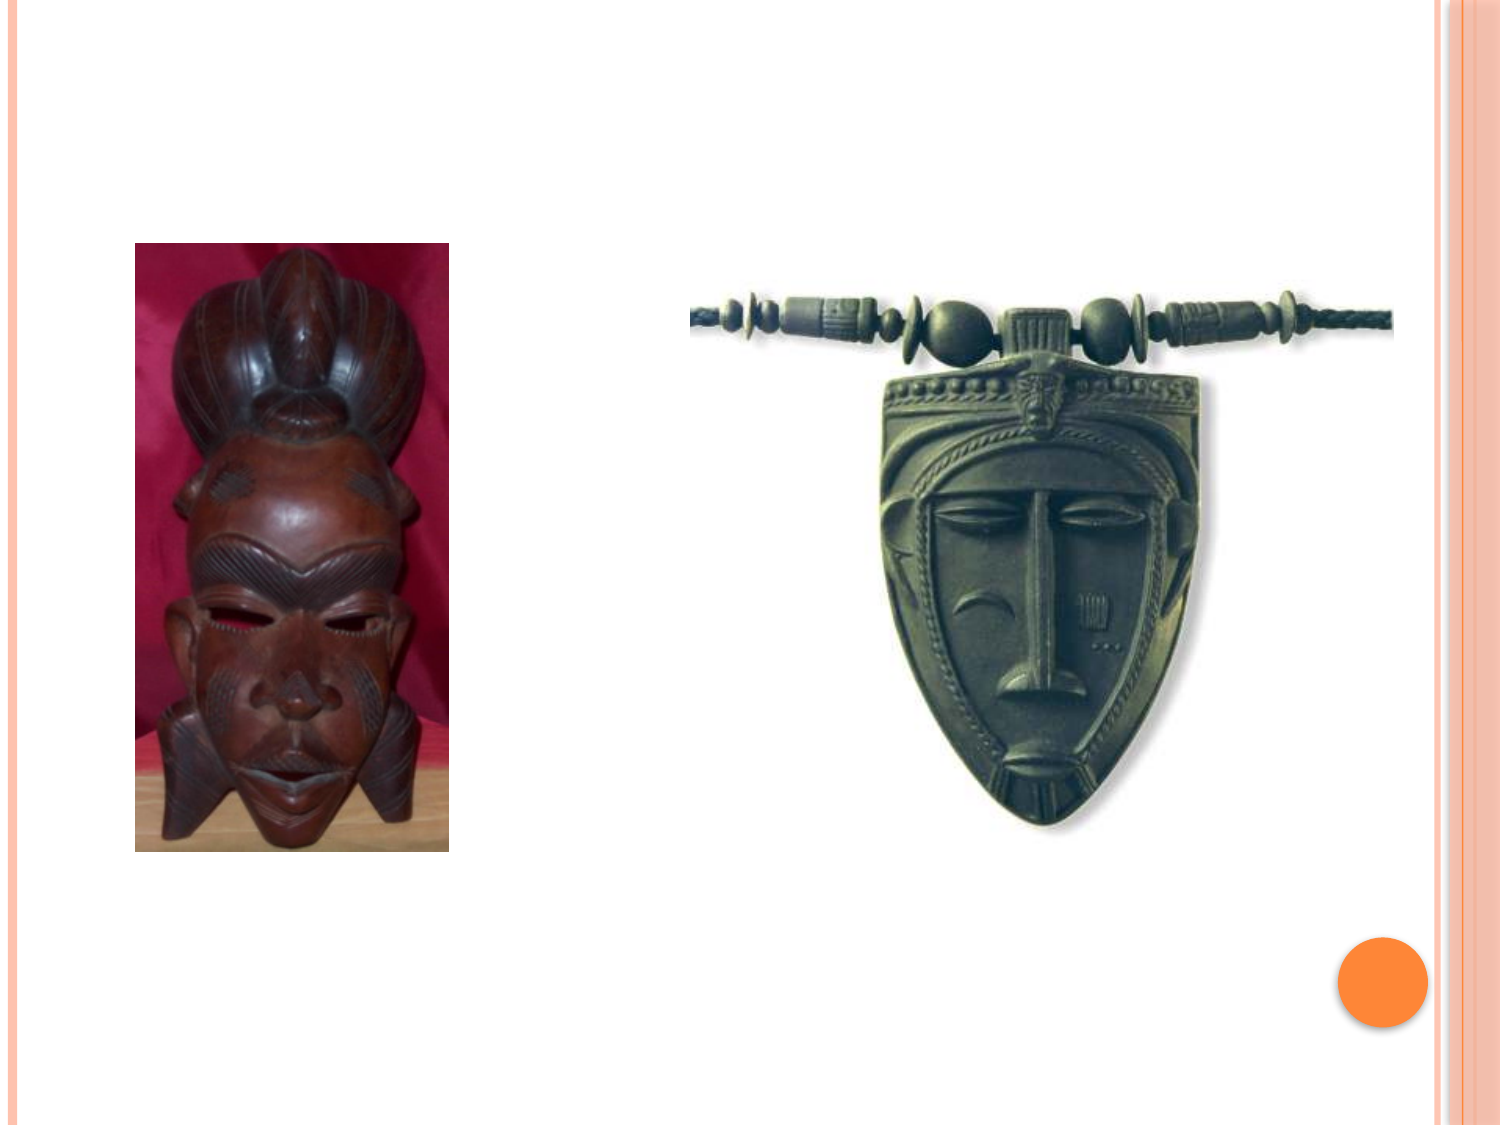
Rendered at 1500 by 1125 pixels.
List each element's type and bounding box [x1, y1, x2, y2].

picture [135, 242, 449, 852]
picture [690, 254, 1395, 878]
